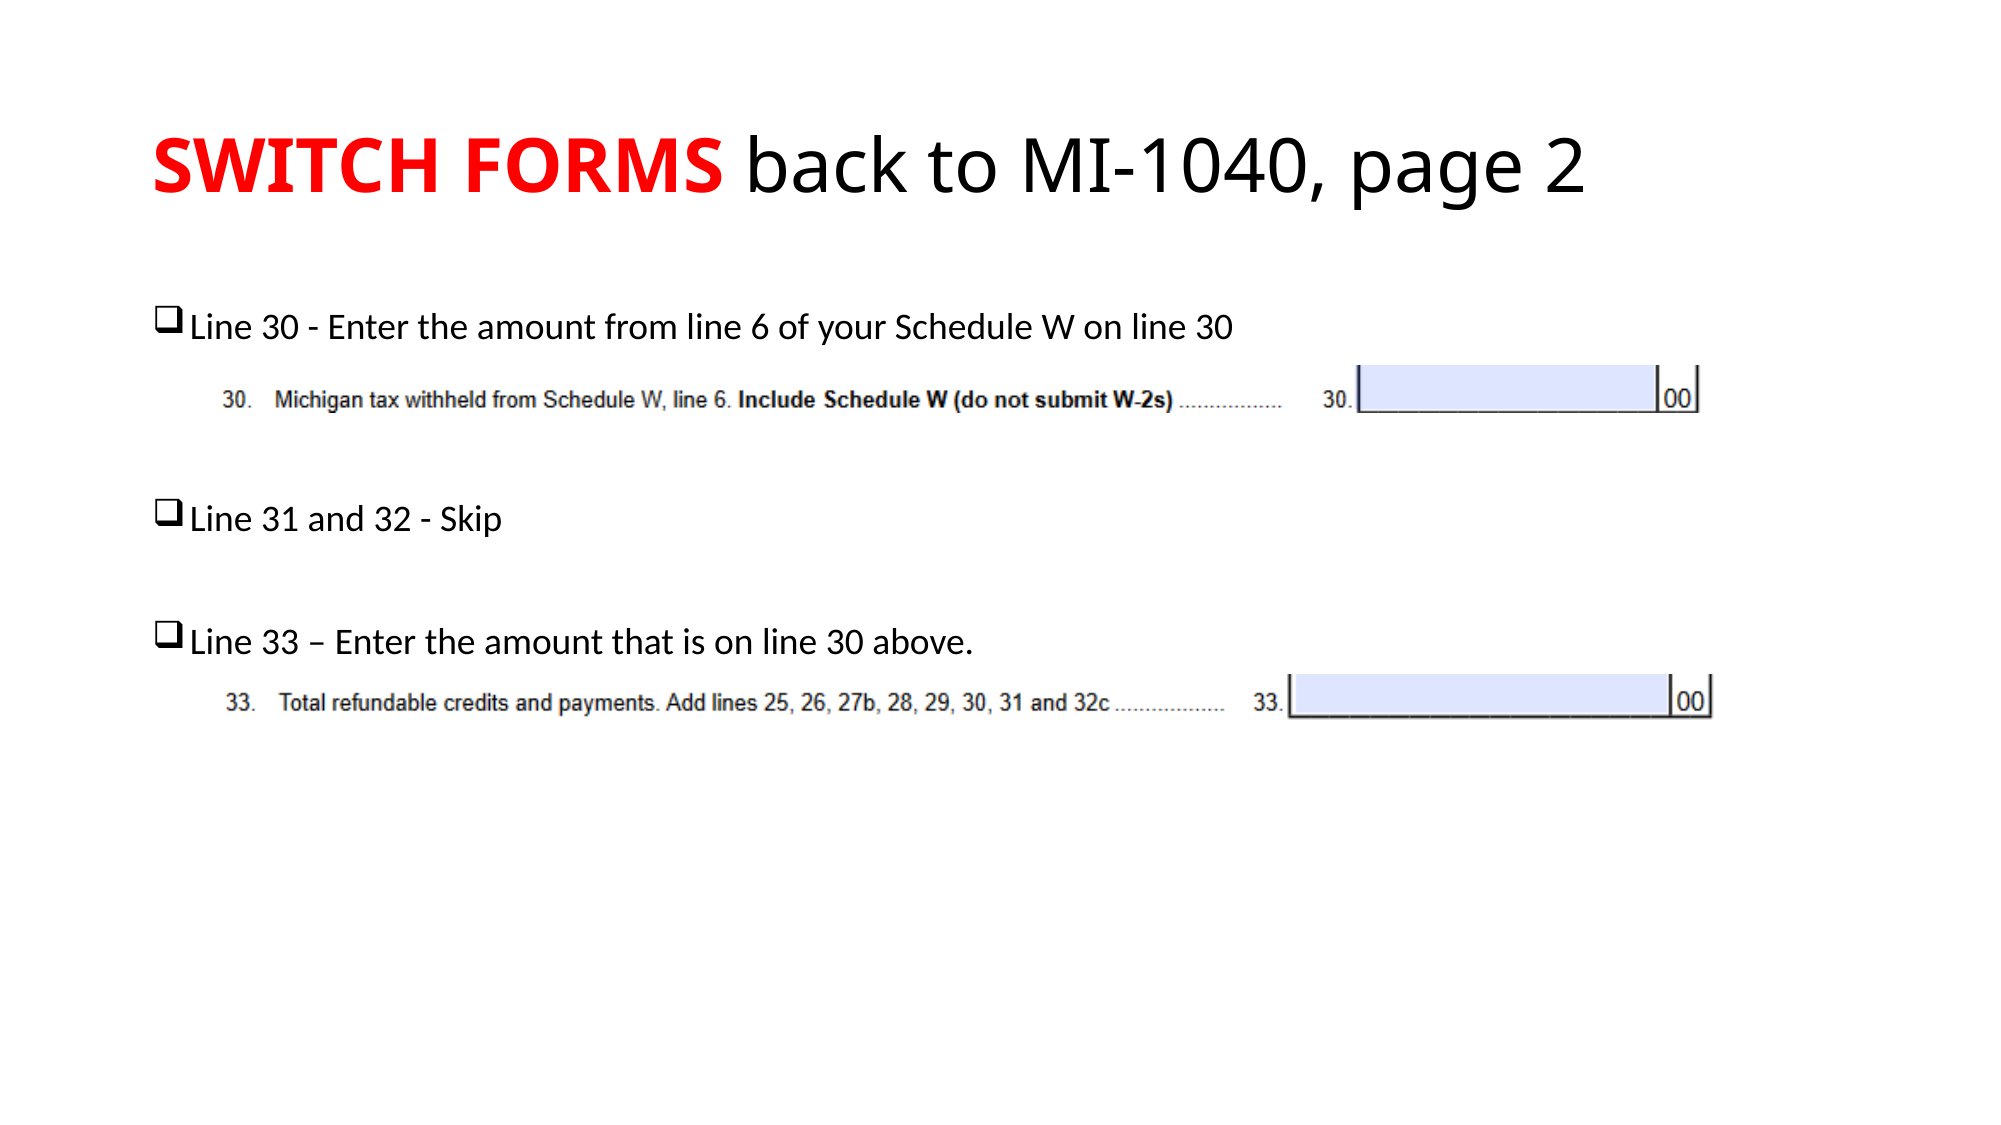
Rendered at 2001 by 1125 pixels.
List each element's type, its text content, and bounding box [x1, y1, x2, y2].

title SWITCH FORMS back to MI-1040, page 2 [137, 59, 1863, 278]
picture [217, 365, 1702, 413]
list Line 30 - Enter the amount from line 6 of your Schedule W on line 30 Line 31 and 32 - Skip Line 33 – Enter the amount that is on line 30 above. [137, 299, 1863, 1014]
picture [217, 674, 1717, 727]
